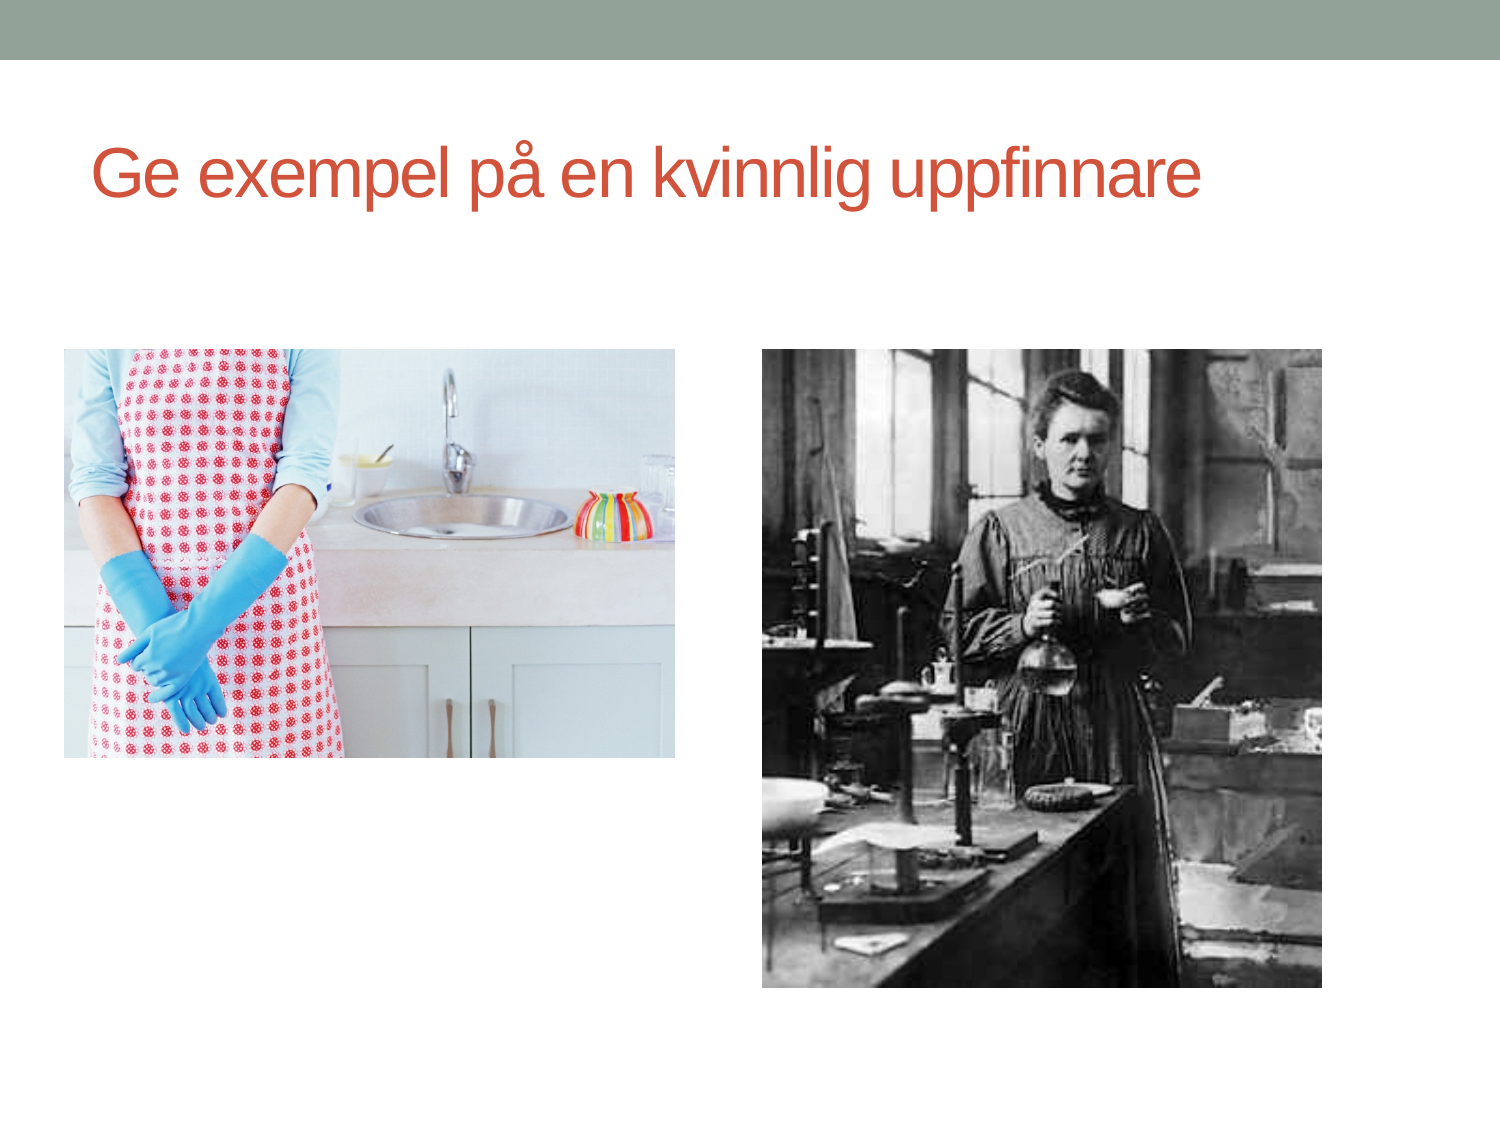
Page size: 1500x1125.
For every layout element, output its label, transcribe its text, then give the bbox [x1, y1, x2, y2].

title Ge exempel på en kvinnlig uppfinnare [75, 87, 1425, 250]
picture [762, 349, 1323, 988]
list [64, 349, 675, 759]
